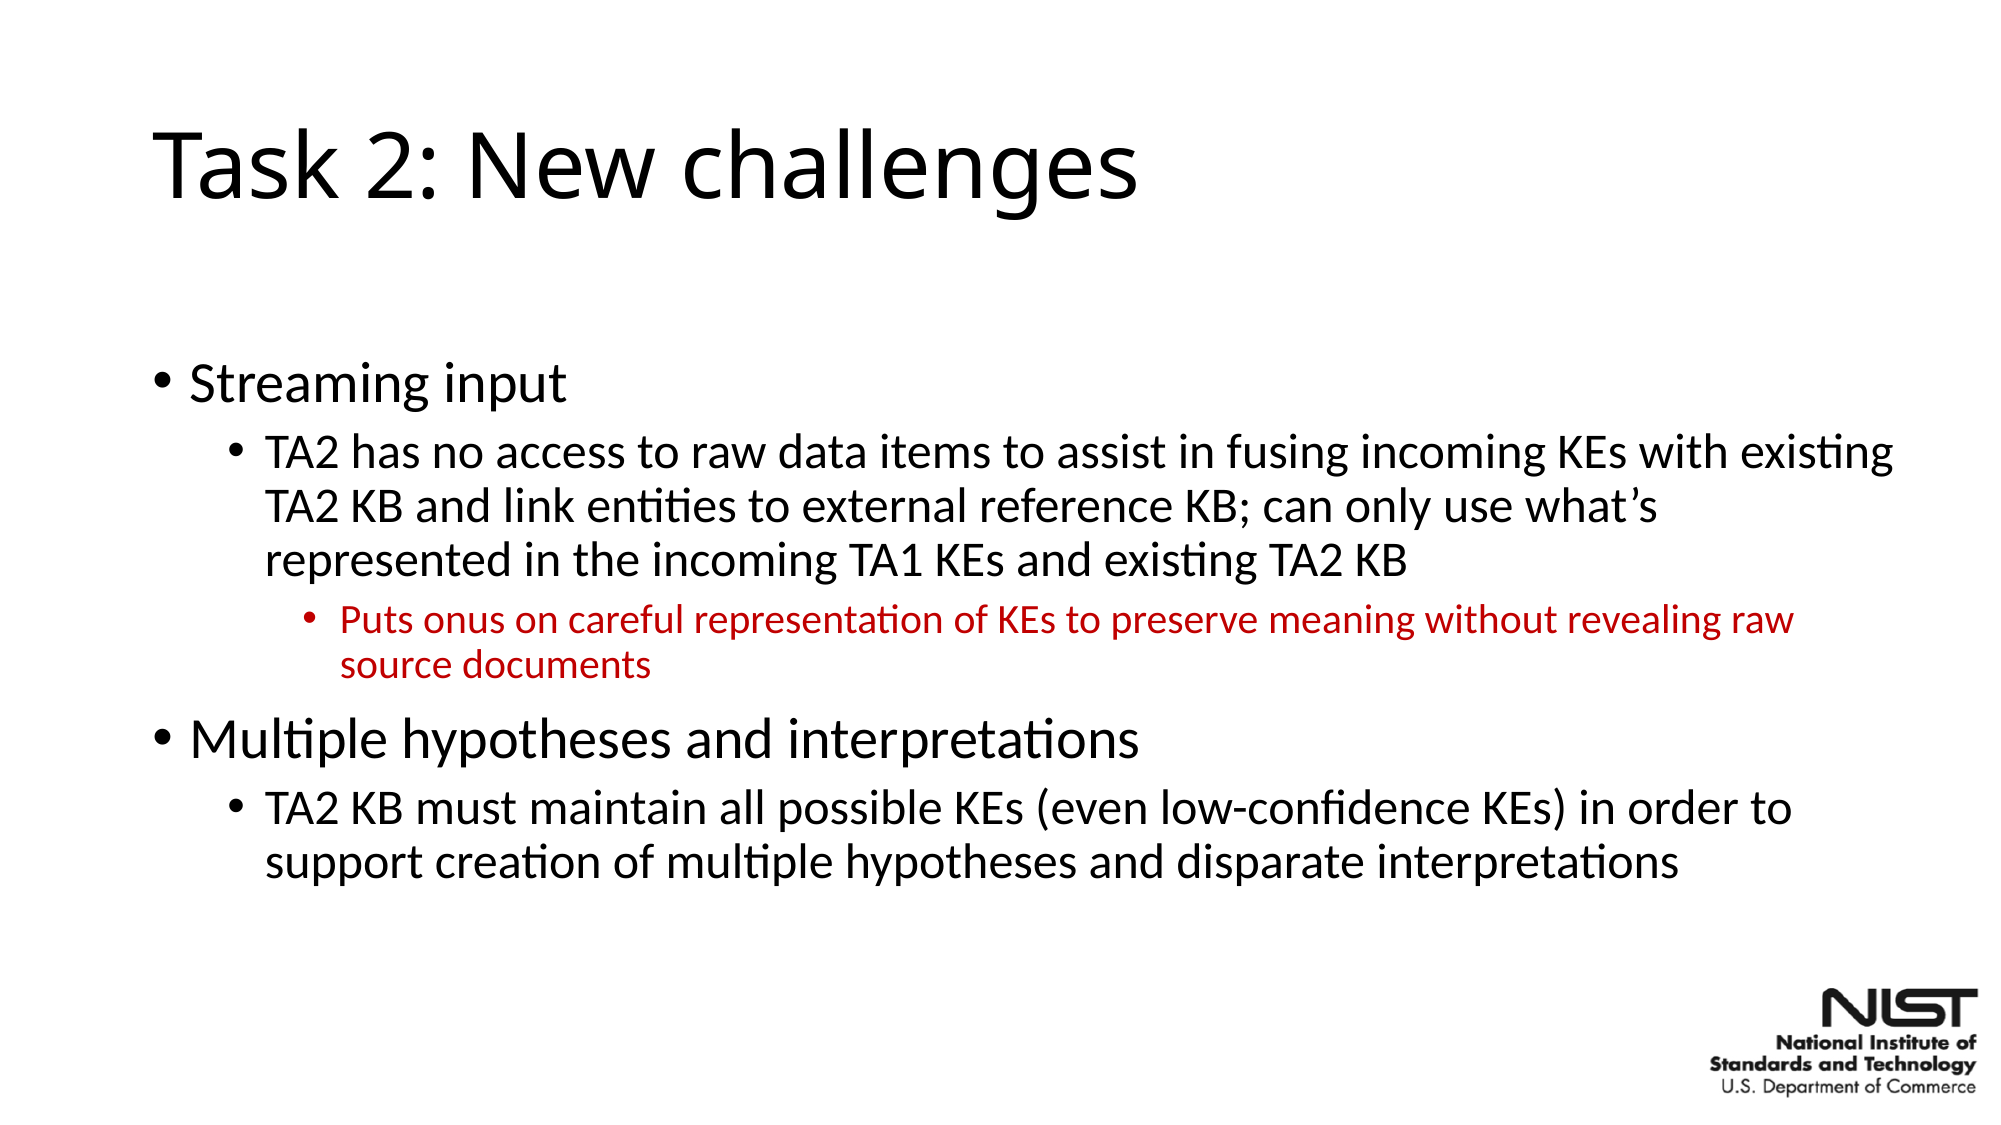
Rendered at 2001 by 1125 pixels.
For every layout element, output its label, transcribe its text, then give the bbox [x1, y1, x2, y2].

title Task 2: New challenges [137, 59, 1863, 253]
picture [1687, 976, 2000, 1109]
list Streaming input TA2 has no access to raw data items to assist in fusing incoming KEs with existing TA2 KB and link entities to external reference KB; can only use what’s represented in the incoming TA1 KEs and existing TA2 KB Puts onus on careful representation of KEs to preserve meaning without revealing raw source documents Multiple hypotheses and interpretations TA2 KB must maintain all possible KEs (even low-confidence KEs) in order to support creation of multiple hypotheses and disparate interpretations [137, 253, 1924, 968]
